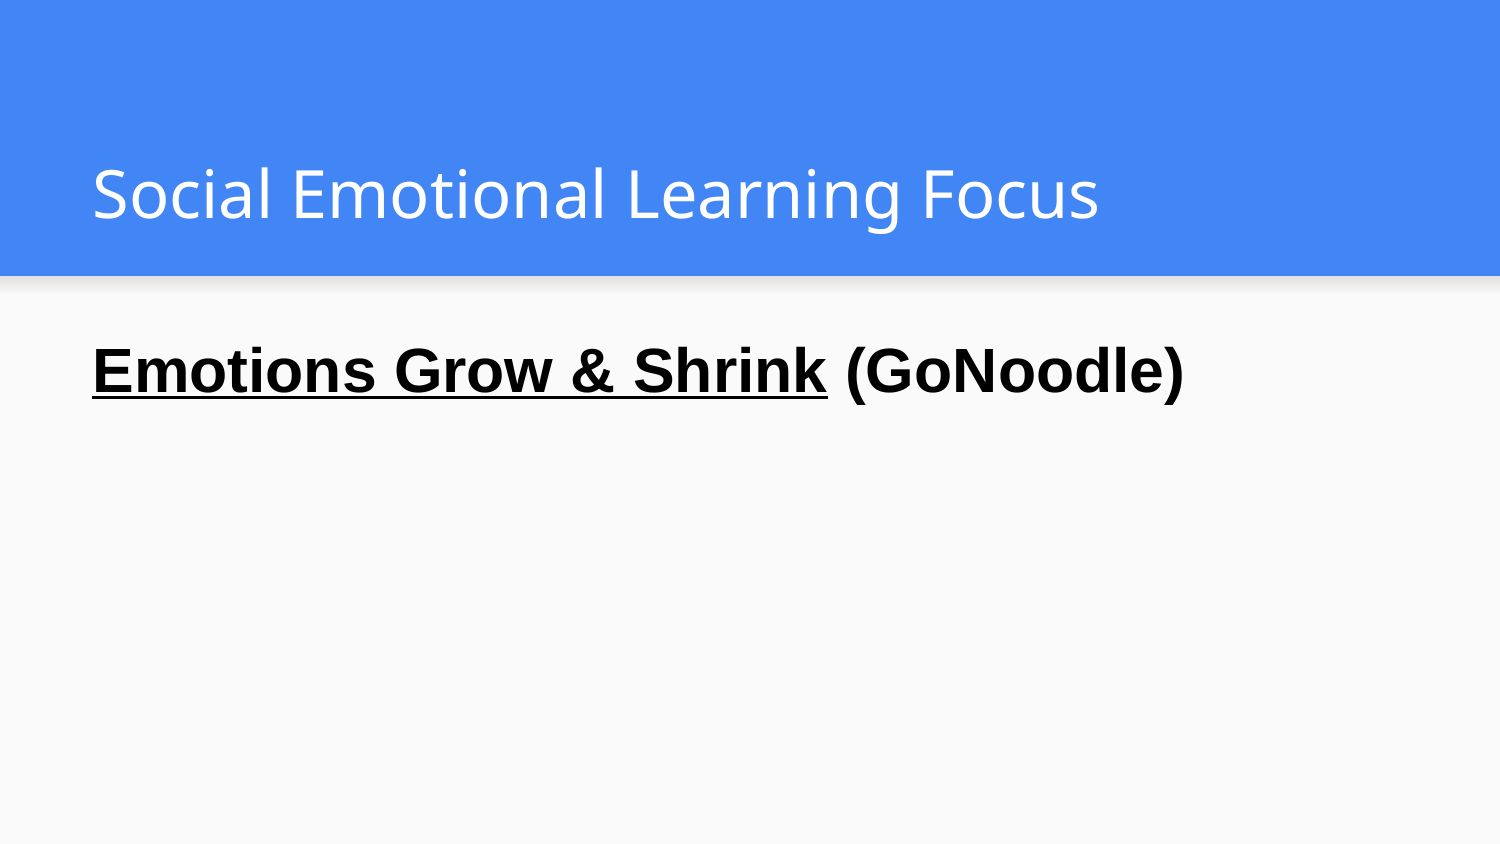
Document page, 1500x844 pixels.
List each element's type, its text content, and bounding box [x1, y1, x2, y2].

title Social Emotional Learning Focus [77, 121, 1427, 248]
list Emotions Grow & Shrink (GoNoodle) [77, 314, 1427, 760]
